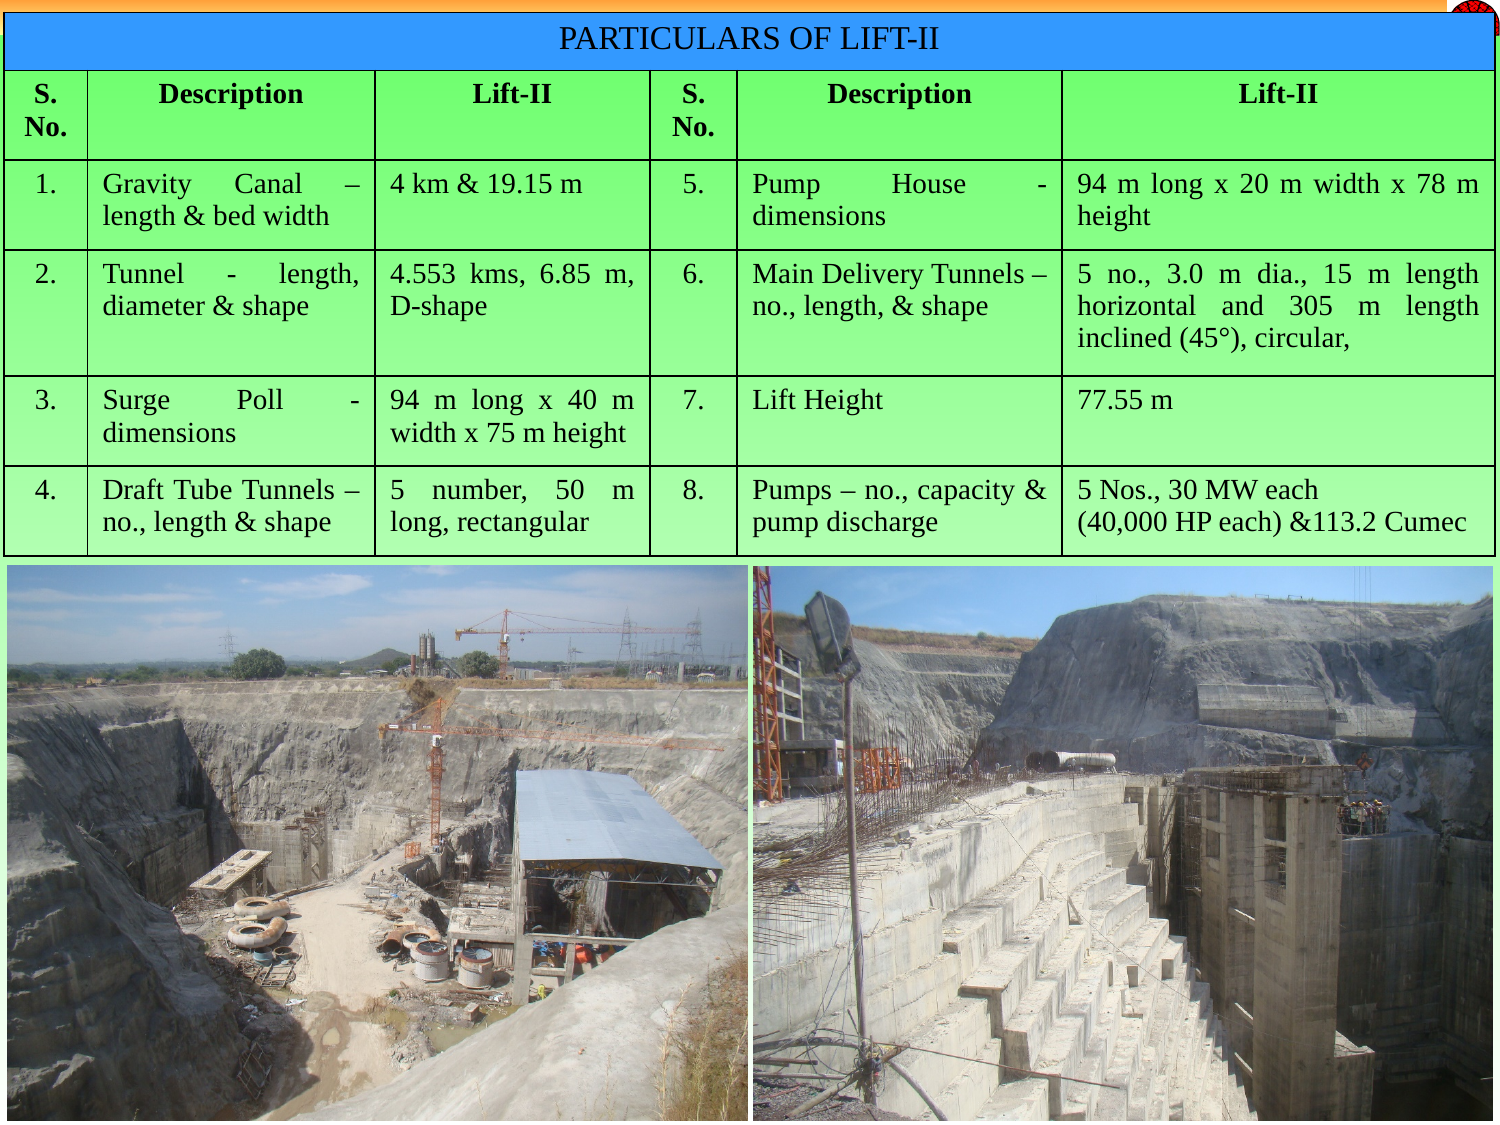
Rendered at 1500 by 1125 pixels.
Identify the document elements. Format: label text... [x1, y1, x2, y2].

table_cell 8. [651, 467, 736, 555]
table_cell 7. [651, 377, 736, 465]
table_cell Lift Height [738, 377, 1061, 465]
table_cell 94 m long x 40 m width x 75 m height [376, 377, 649, 465]
table_cell Lift-II [376, 71, 649, 159]
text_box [0, 0, 1500, 36]
table_cell Pumps – no., capacity & pump discharge [738, 467, 1061, 555]
table_cell S. No. [651, 71, 736, 159]
table_cell Main Delivery Tunnels – no., length, & shape [738, 251, 1061, 375]
table_cell 5 Nos., 30 MW each (40,000 HP each) &113.2 Cumec [1063, 467, 1494, 555]
table_cell Lift-II [1063, 71, 1494, 159]
table_cell Description [88, 71, 374, 159]
table_cell S. No. [5, 71, 87, 159]
table_cell Surge Poll - dimensions [88, 377, 374, 465]
table_cell Gravity Canal – length & bed width [88, 161, 374, 249]
table_cell Description [738, 71, 1061, 159]
table_cell 5 no., 3.0 m dia., 15 m length horizontal and 305 m length inclined (45°), circular, [1063, 251, 1494, 375]
table_header PARTICULARS OF LIFT-II [5, 44, 1494, 70]
table_cell 1. [5, 161, 87, 249]
table_cell 3. [5, 377, 87, 465]
table_cell 94 m long x 20 m width x 78 m height [1063, 161, 1494, 249]
table_cell 4 km & 19.15 m [376, 161, 649, 249]
table_cell 4.553 kms, 6.85 m, D-shape [376, 251, 649, 375]
table_cell Pump House - dimensions [738, 161, 1061, 249]
table_cell Draft Tube Tunnels – no., length & shape [88, 467, 374, 555]
table_cell 2. [5, 251, 87, 375]
table_cell 4. [5, 467, 87, 555]
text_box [7, 565, 1493, 1122]
table_cell 77.55 m [1063, 377, 1494, 465]
table_cell 5. [651, 161, 736, 249]
table_cell 5 number, 50 m long, rectangular [376, 467, 649, 555]
table_cell 6. [651, 251, 736, 375]
table_cell Tunnel - length, diameter & shape [88, 251, 374, 375]
